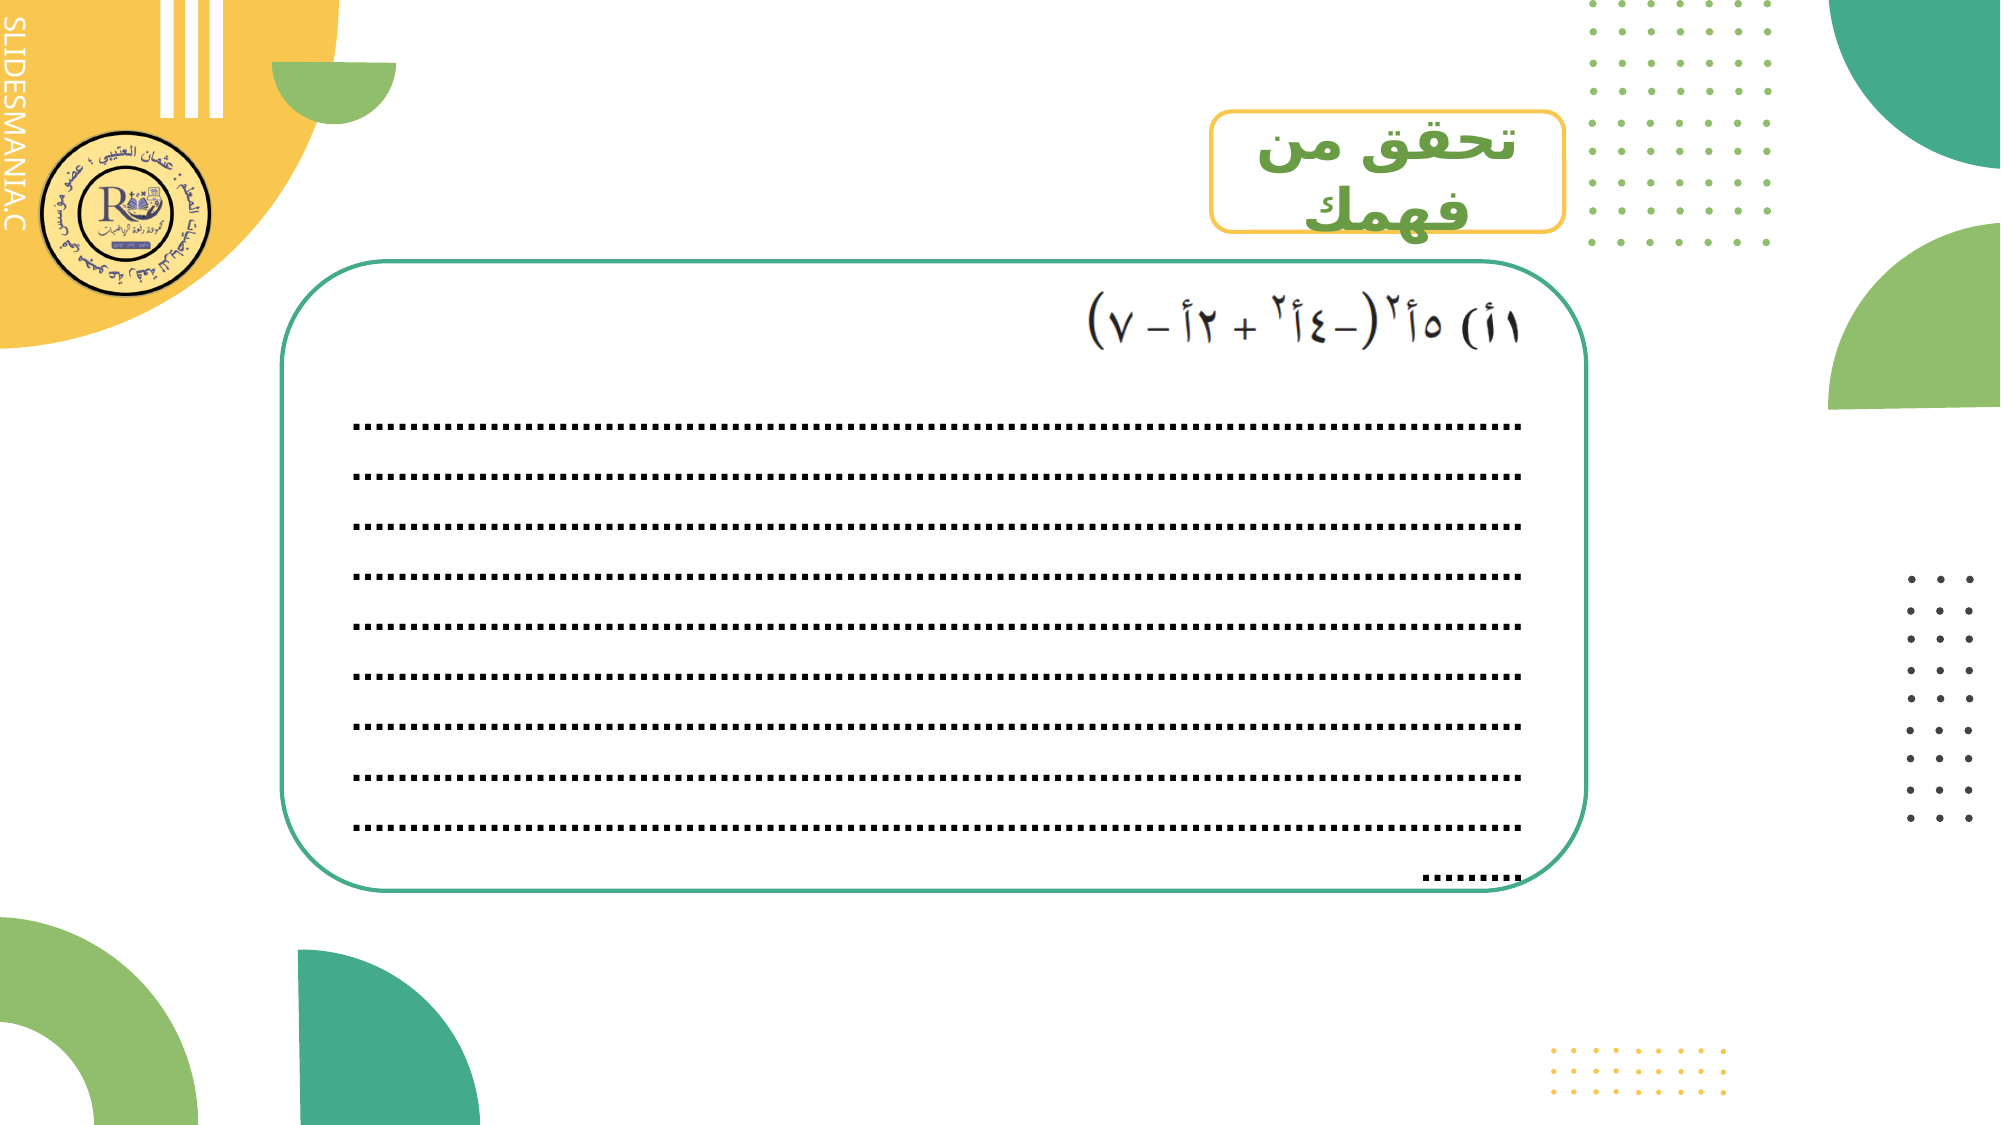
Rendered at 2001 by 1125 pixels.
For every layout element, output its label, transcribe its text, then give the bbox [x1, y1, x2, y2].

text_box تحقق من فهمك [1209, 109, 1567, 234]
text_box ............................................................................................................................................................................................................................................................................................................................................................................................................................................................................................................................................................................................................................................................................................................................................................................................................................................................................................................................................................... [327, 381, 1539, 897]
text_box [279, 259, 1589, 877]
picture [1081, 277, 1539, 366]
picture [39, 131, 211, 297]
